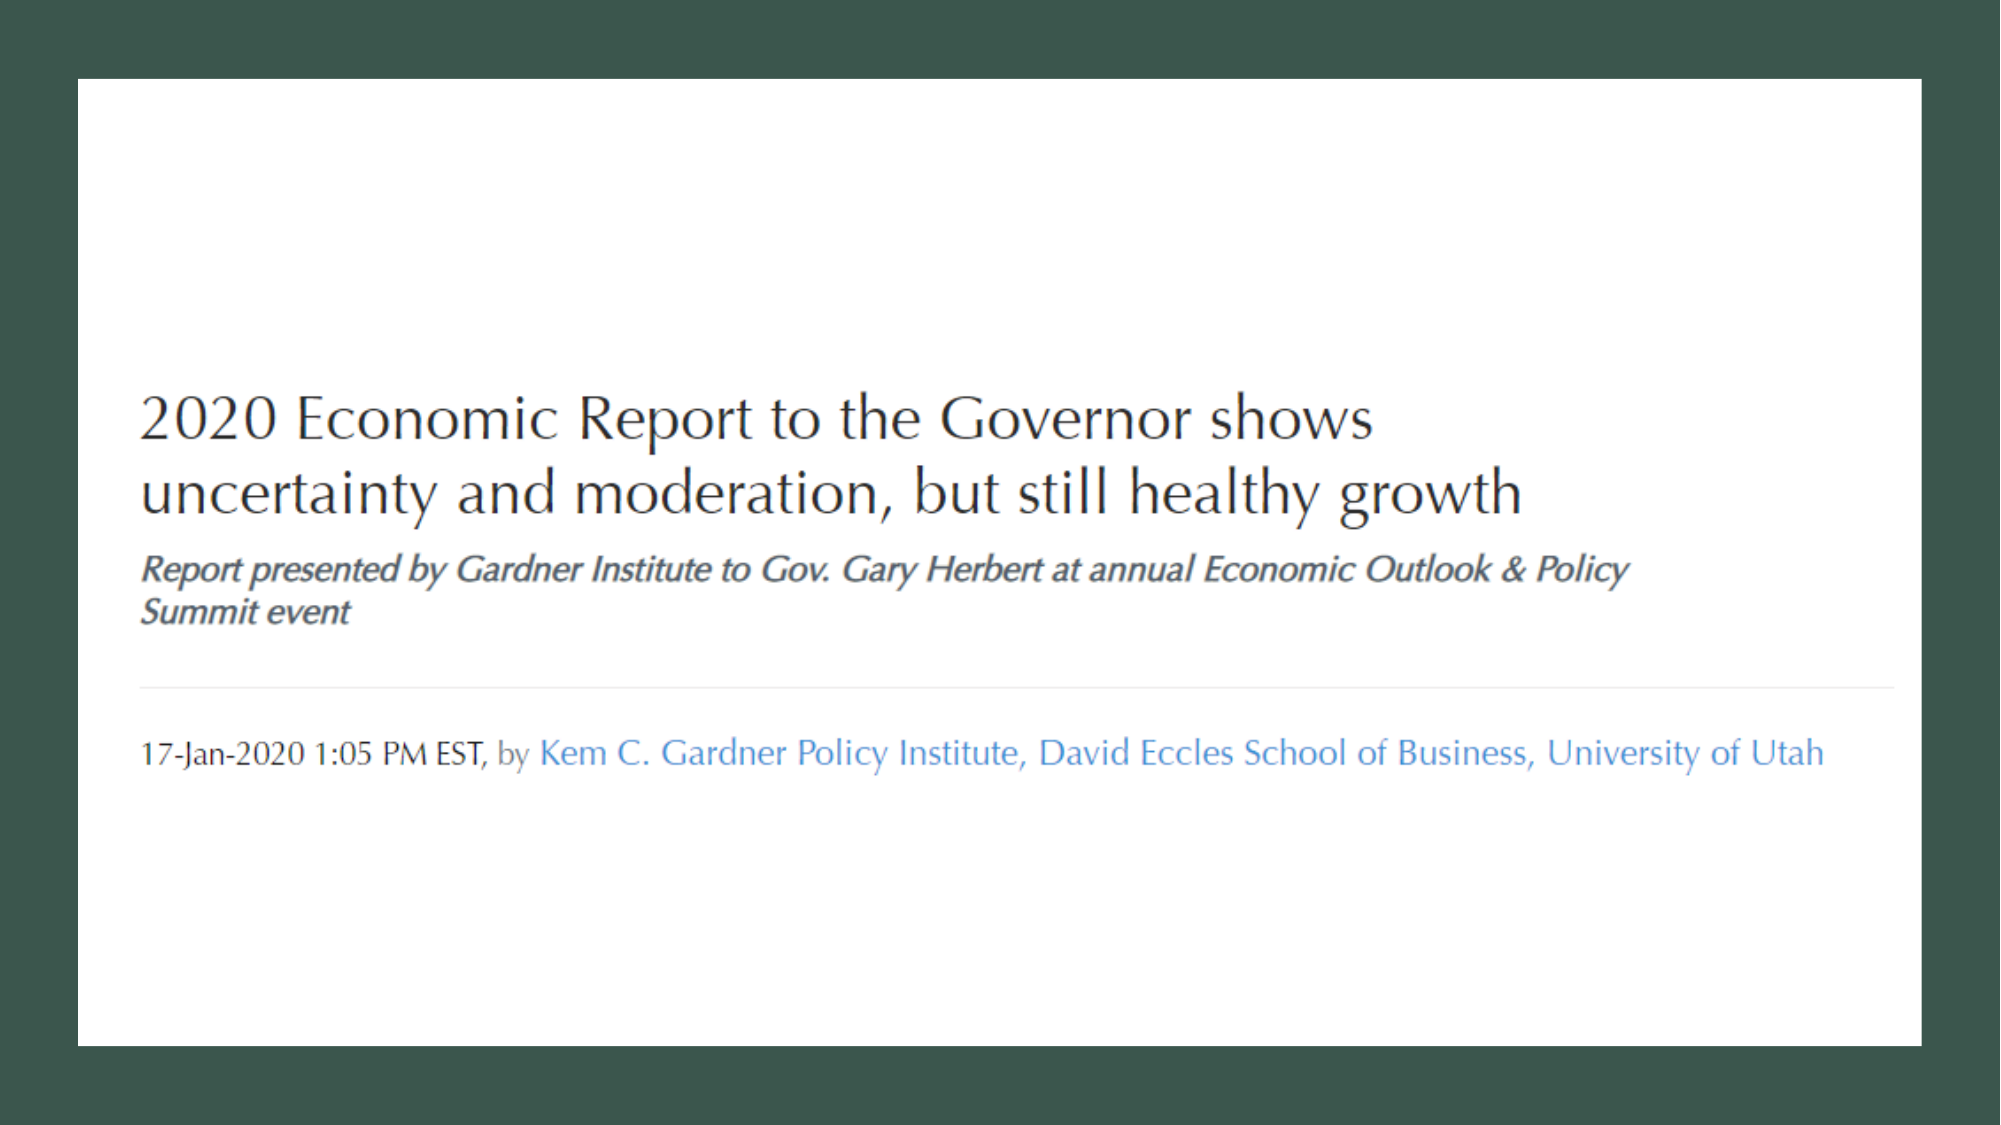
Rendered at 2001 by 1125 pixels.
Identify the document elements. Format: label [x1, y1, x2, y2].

text_box [77, 77, 1923, 1048]
picture [105, 315, 1895, 810]
text_box [0, 0, 2000, 1125]
